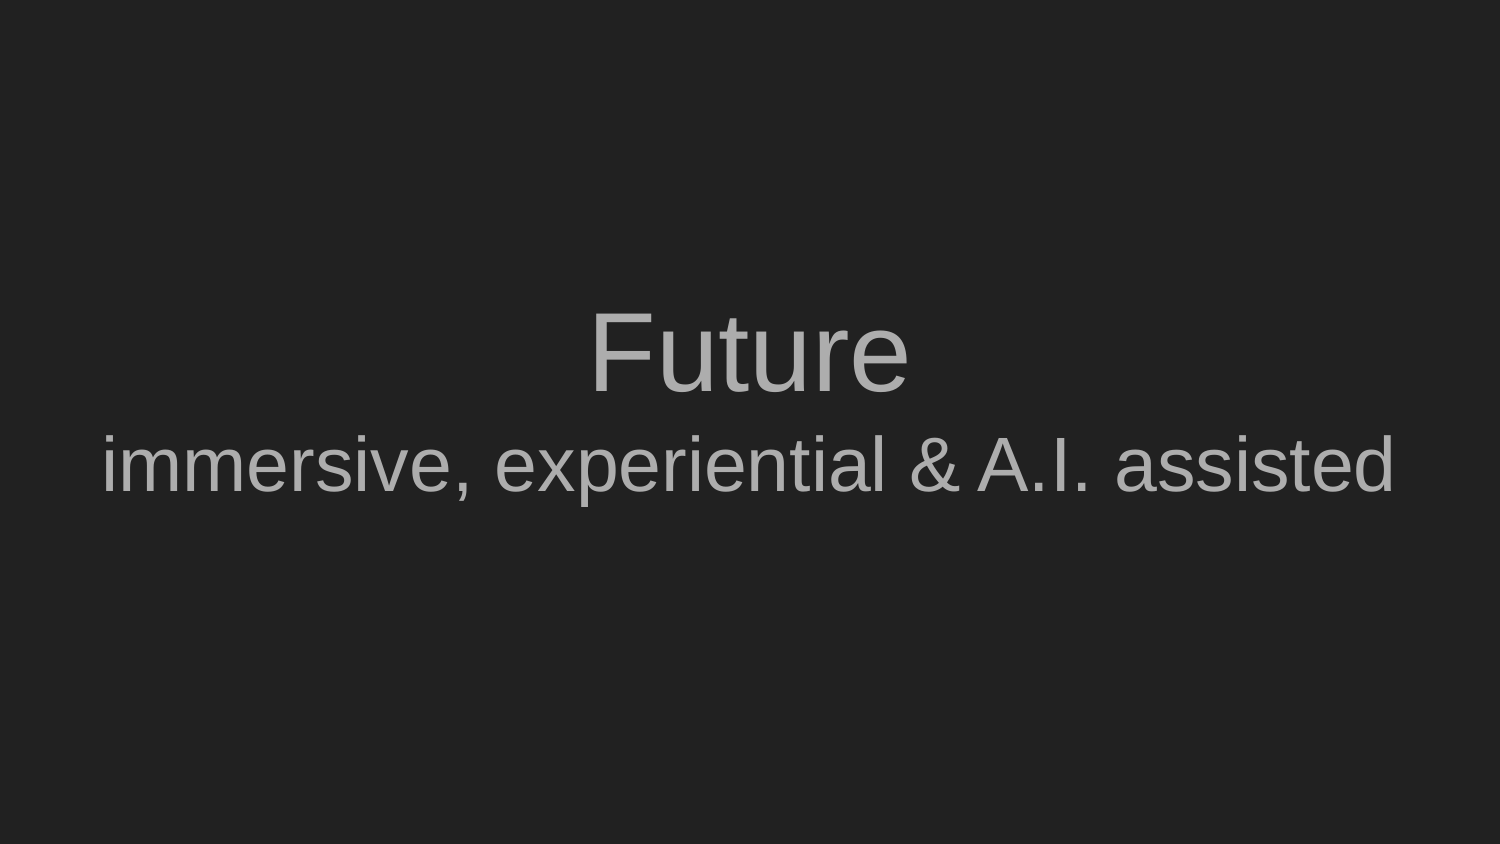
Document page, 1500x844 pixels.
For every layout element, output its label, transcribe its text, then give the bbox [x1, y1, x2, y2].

subtitle Future immersive, experiential & A.I. assisted [51, 263, 1449, 580]
